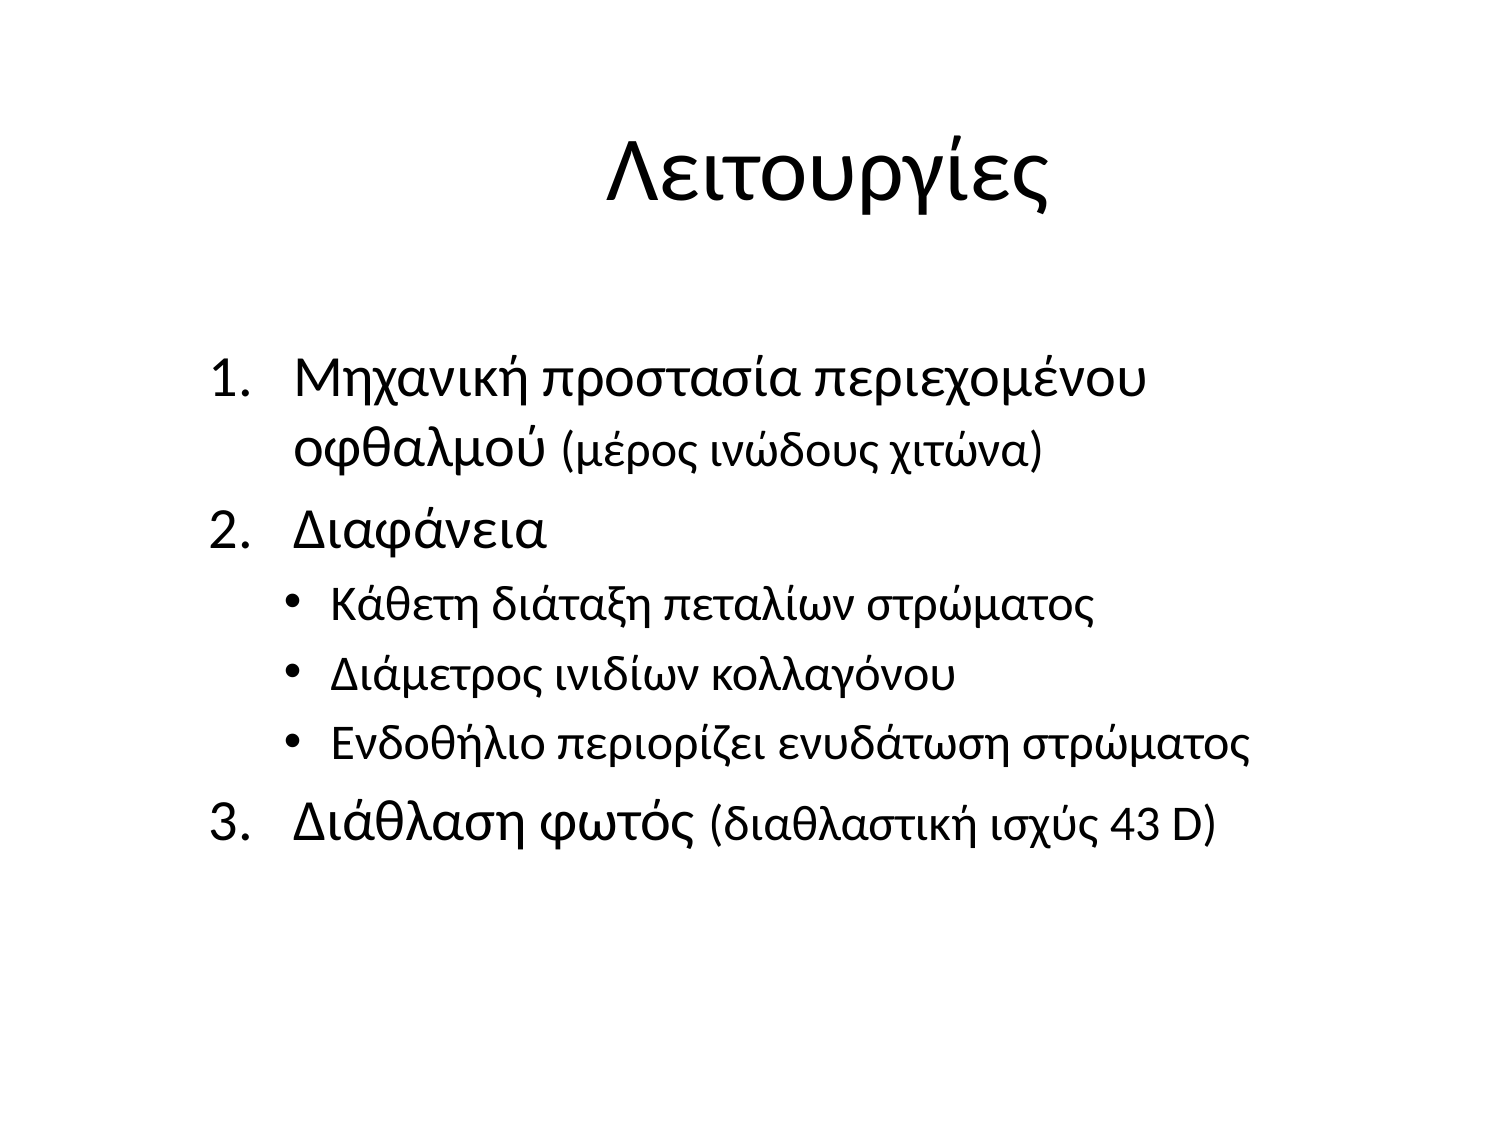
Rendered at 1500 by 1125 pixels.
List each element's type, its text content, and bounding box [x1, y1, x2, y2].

text_box Μηχανική προστασία περιεχομένου οφθαλμού (μέρος ινώδους χιτώνα) Διαφάνεια Κάθετη διάταξη πεταλίων στρώματος Διάμετρος ινιδίων κολλαγόνου Ενδοθήλιο περιορίζει ενυδάτωση στρώματος Διάθλαση φωτός (διαθλαστική ισχύς 43 D) [193, 330, 1341, 1006]
text_box Λειτουργίες [188, 101, 1468, 289]
